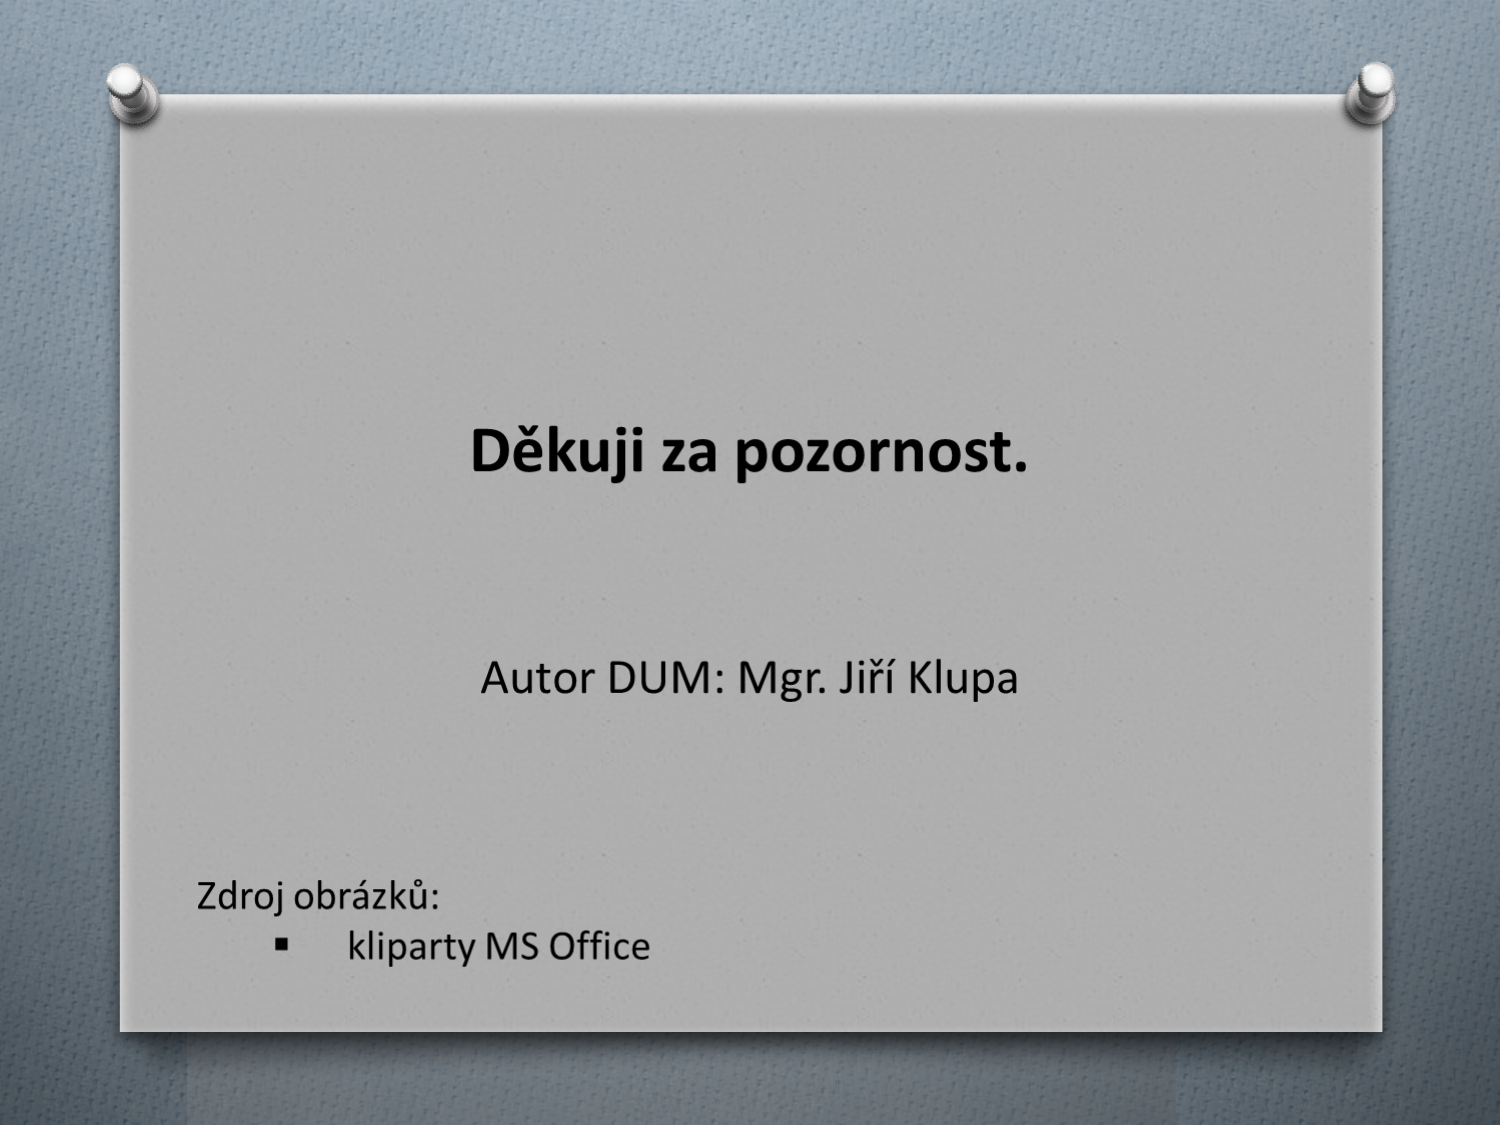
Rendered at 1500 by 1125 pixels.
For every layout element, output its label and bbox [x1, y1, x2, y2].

picture [75, 29, 198, 153]
picture [1317, 35, 1439, 156]
picture [429, 389, 1071, 736]
list [170, 857, 933, 997]
